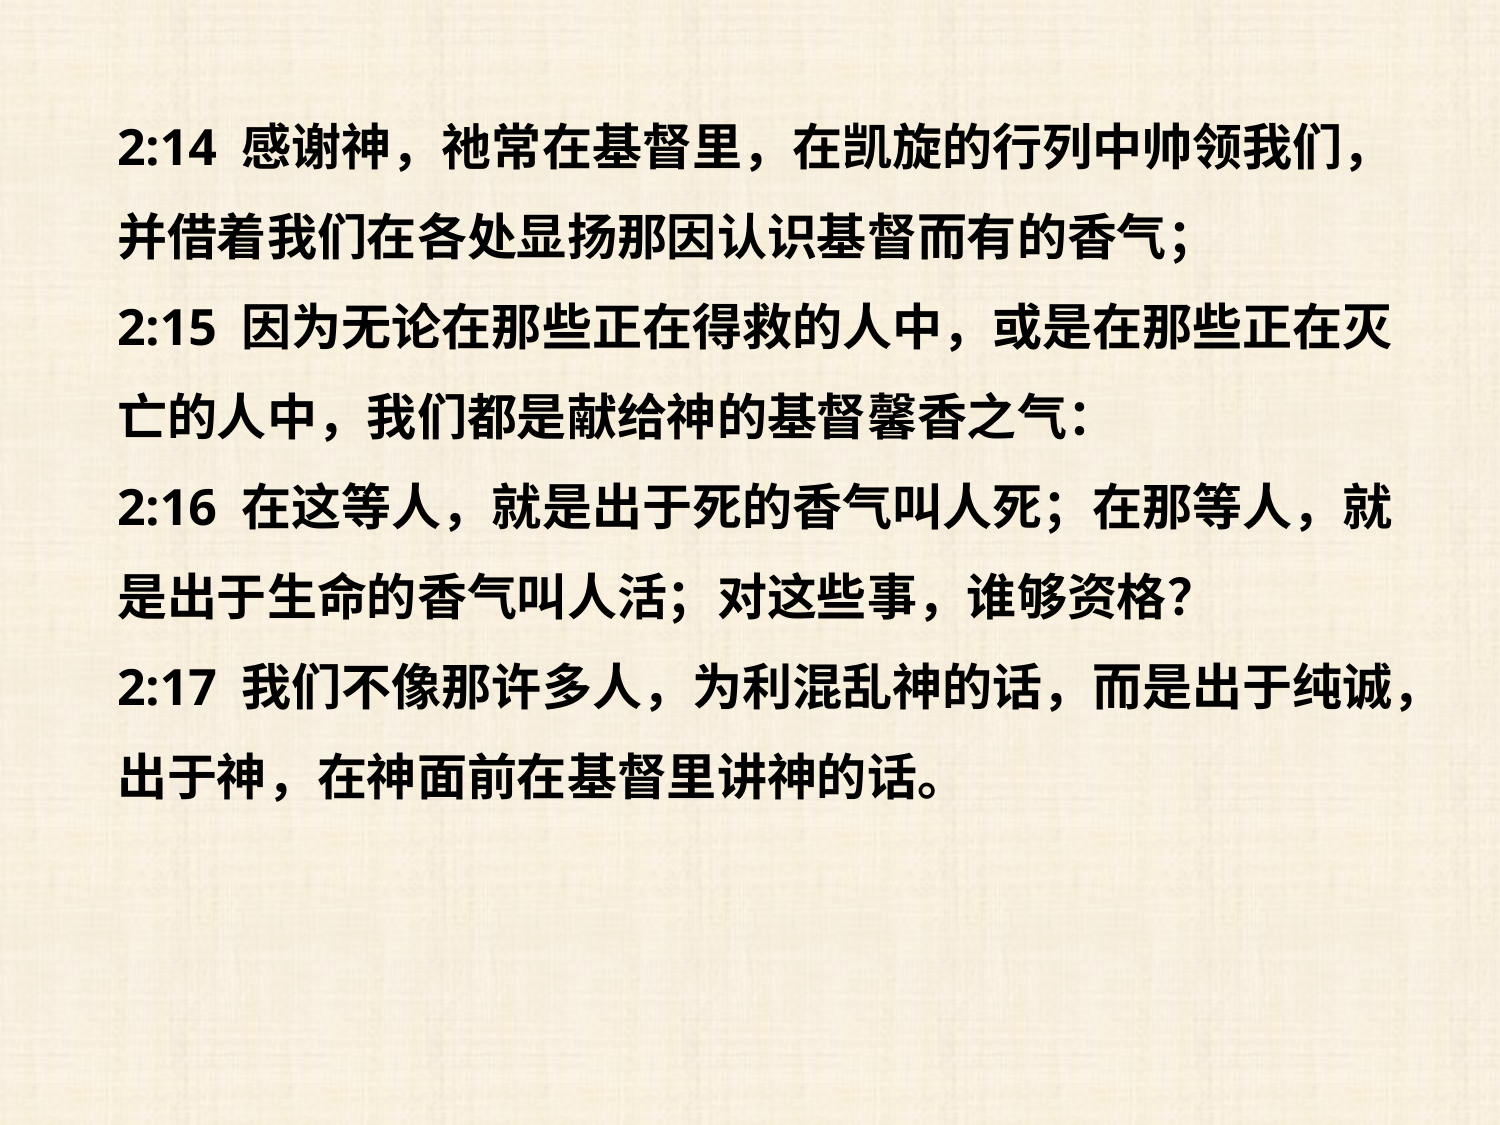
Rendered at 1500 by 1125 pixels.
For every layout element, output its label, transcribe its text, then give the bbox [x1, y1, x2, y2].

text_box 2:14 感谢神，祂常在基督里，在凯旋的行列中帅领我们，并借着我们在各处显扬那因认识基督而有的香气； 2:15 因为无论在那些正在得救的人中，或是在那些正在灭亡的人中，我们都是献给神的基督馨香之气： 2:16 在这等人，就是出于死的香气叫人死；在那等人，就是出于生命的香气叫人活；对这些事，谁够资格？ 2:17 我们不像那许多人，为利混乱神的话，而是出于纯诚，出于神，在神面前在基督里讲神的话。 [102, 77, 1420, 813]
